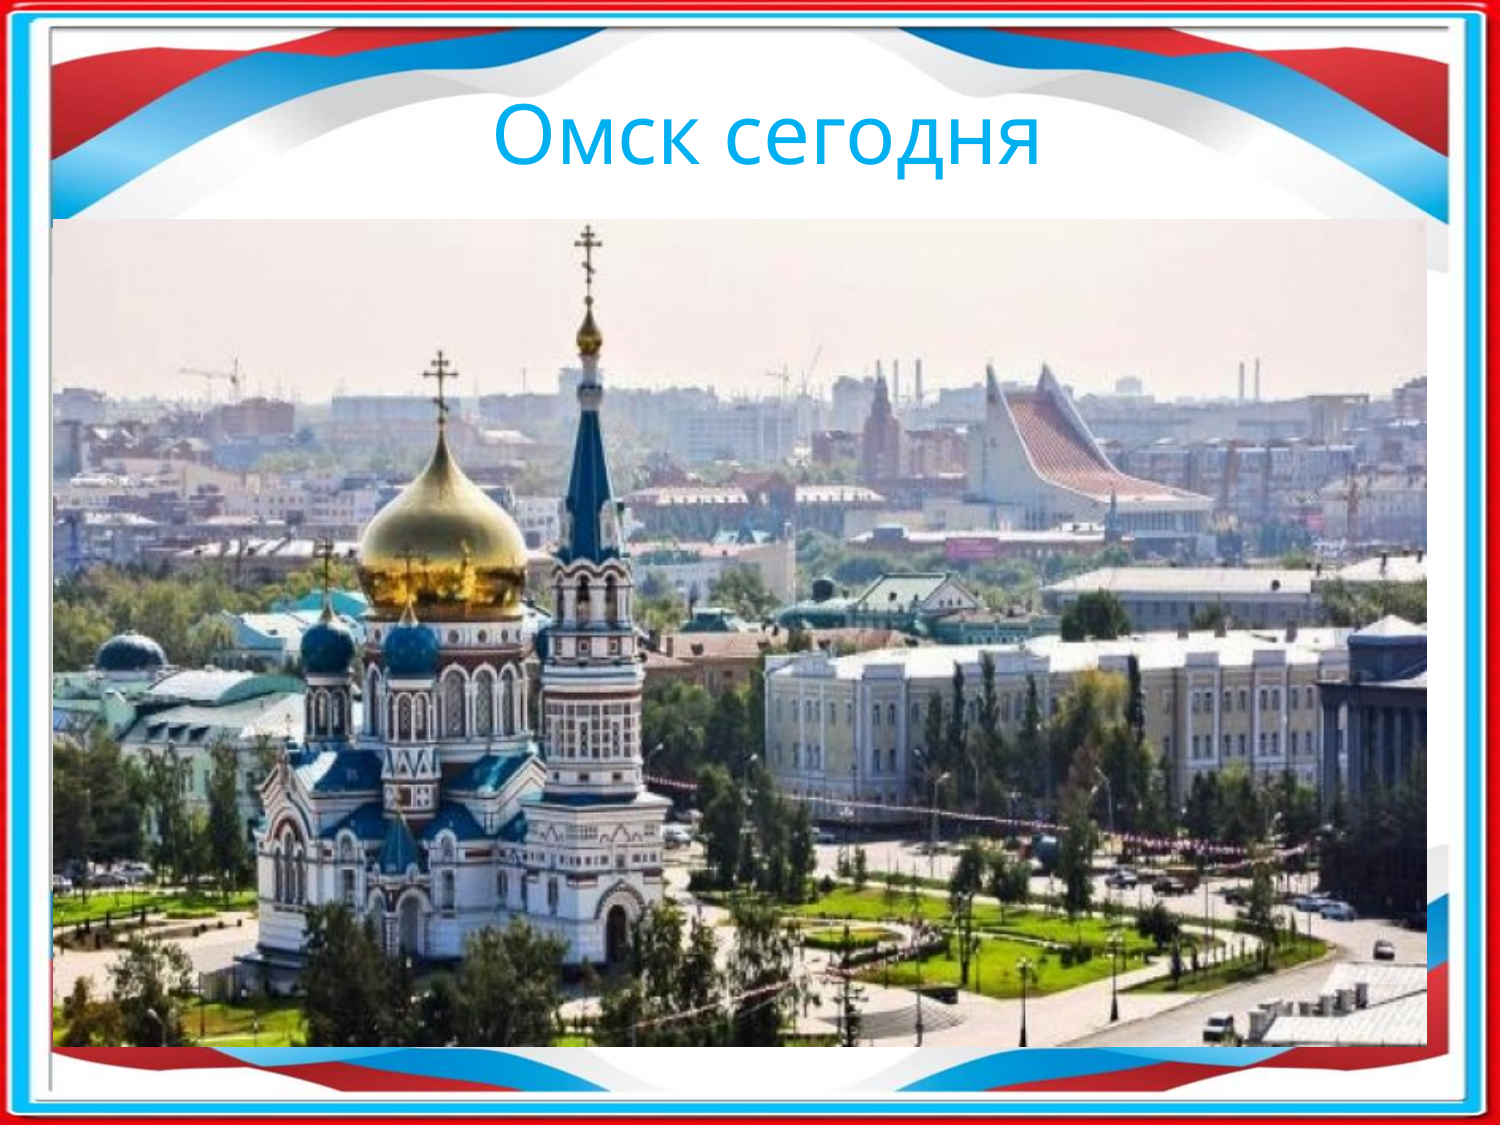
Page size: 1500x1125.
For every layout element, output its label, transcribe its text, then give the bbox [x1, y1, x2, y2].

picture [0, 0, 1500, 1125]
text_box Омск сегодня [17, 42, 1500, 220]
picture [27, 219, 1471, 1105]
